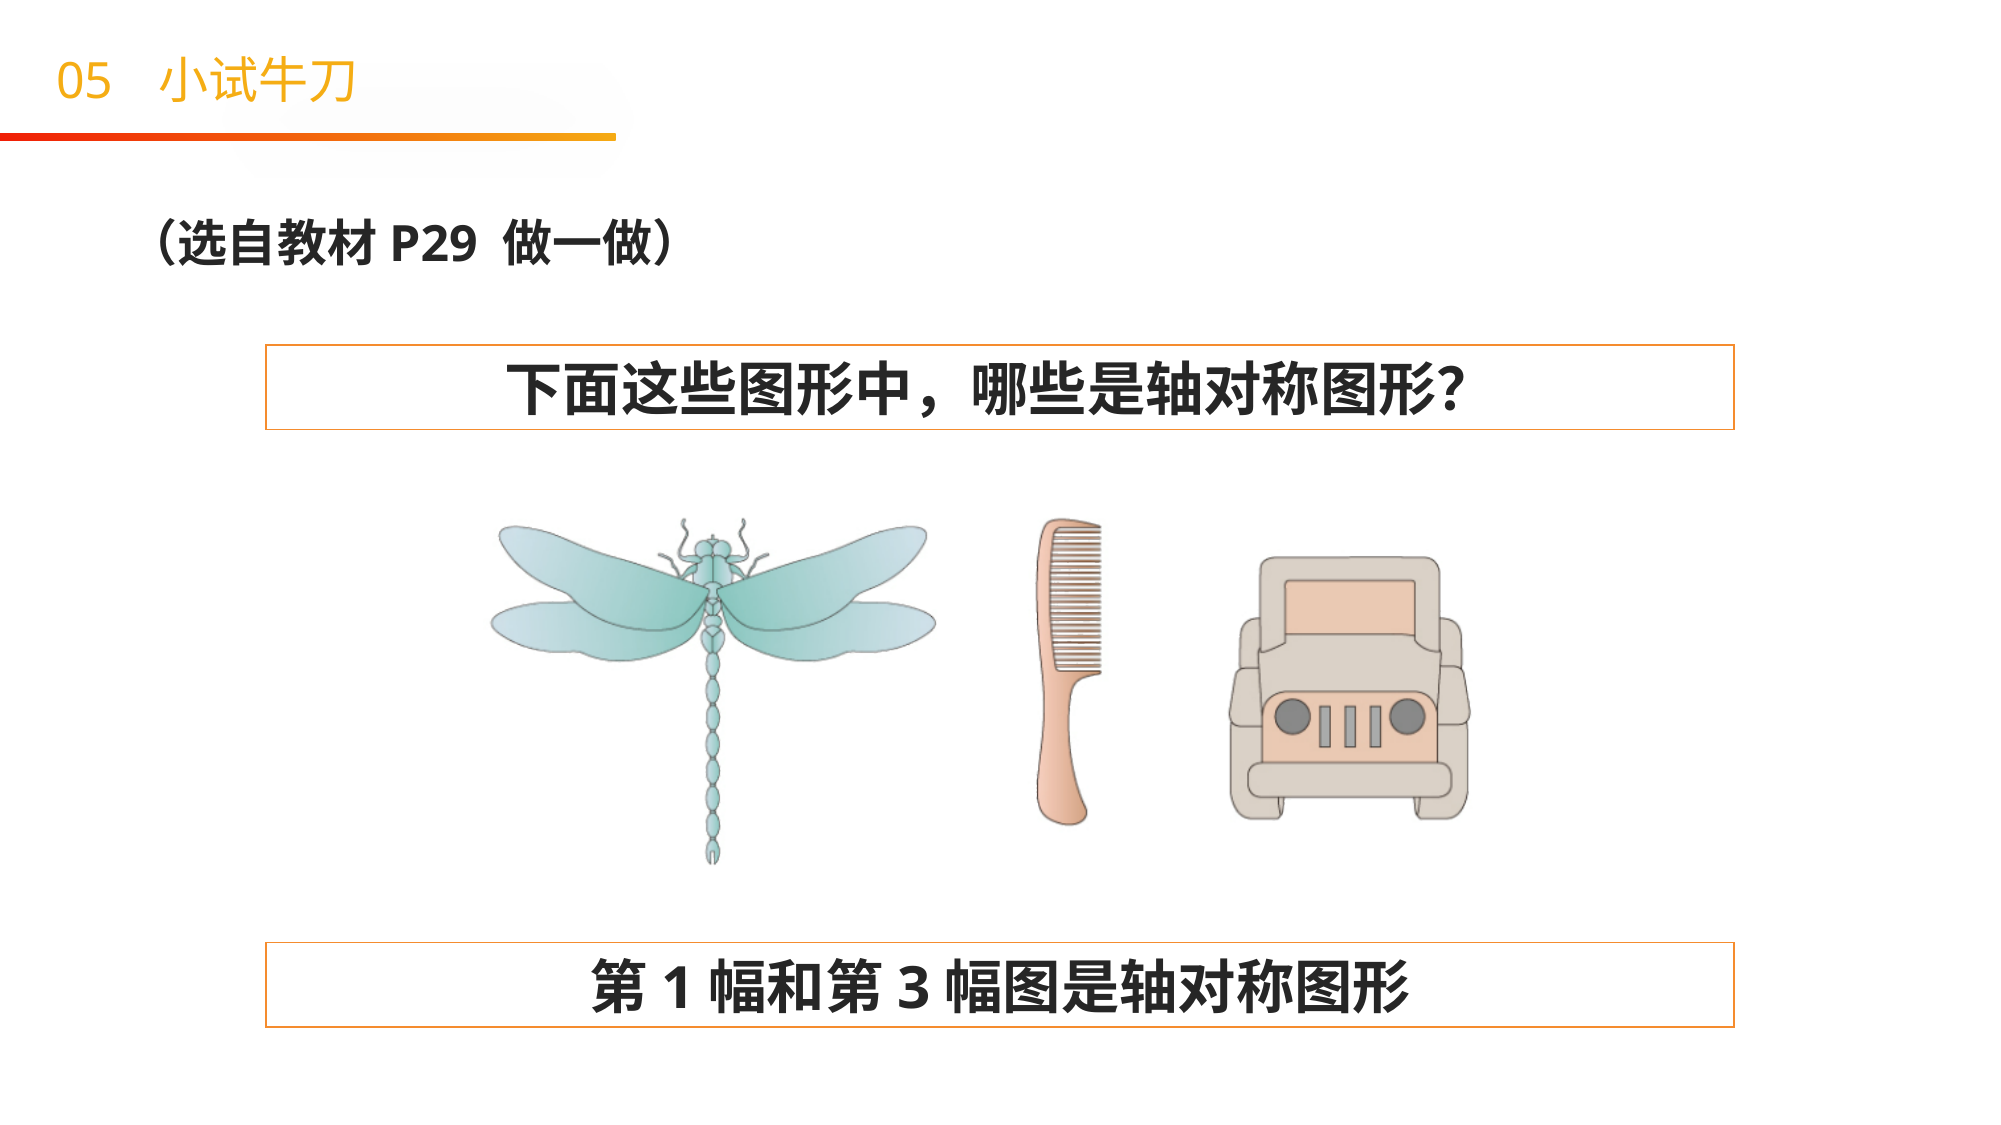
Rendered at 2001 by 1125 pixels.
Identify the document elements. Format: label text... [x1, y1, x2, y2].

text_box 第1幅和第3幅图是轴对称图形 [265, 942, 1734, 1028]
list 05 [41, 47, 132, 118]
text_box 下面这些图形中，哪些是轴对称图形？ [265, 344, 1734, 430]
text_box （选自教材P29 做一做） [112, 204, 719, 280]
picture [482, 499, 1518, 874]
list 小试牛刀 [143, 47, 377, 118]
